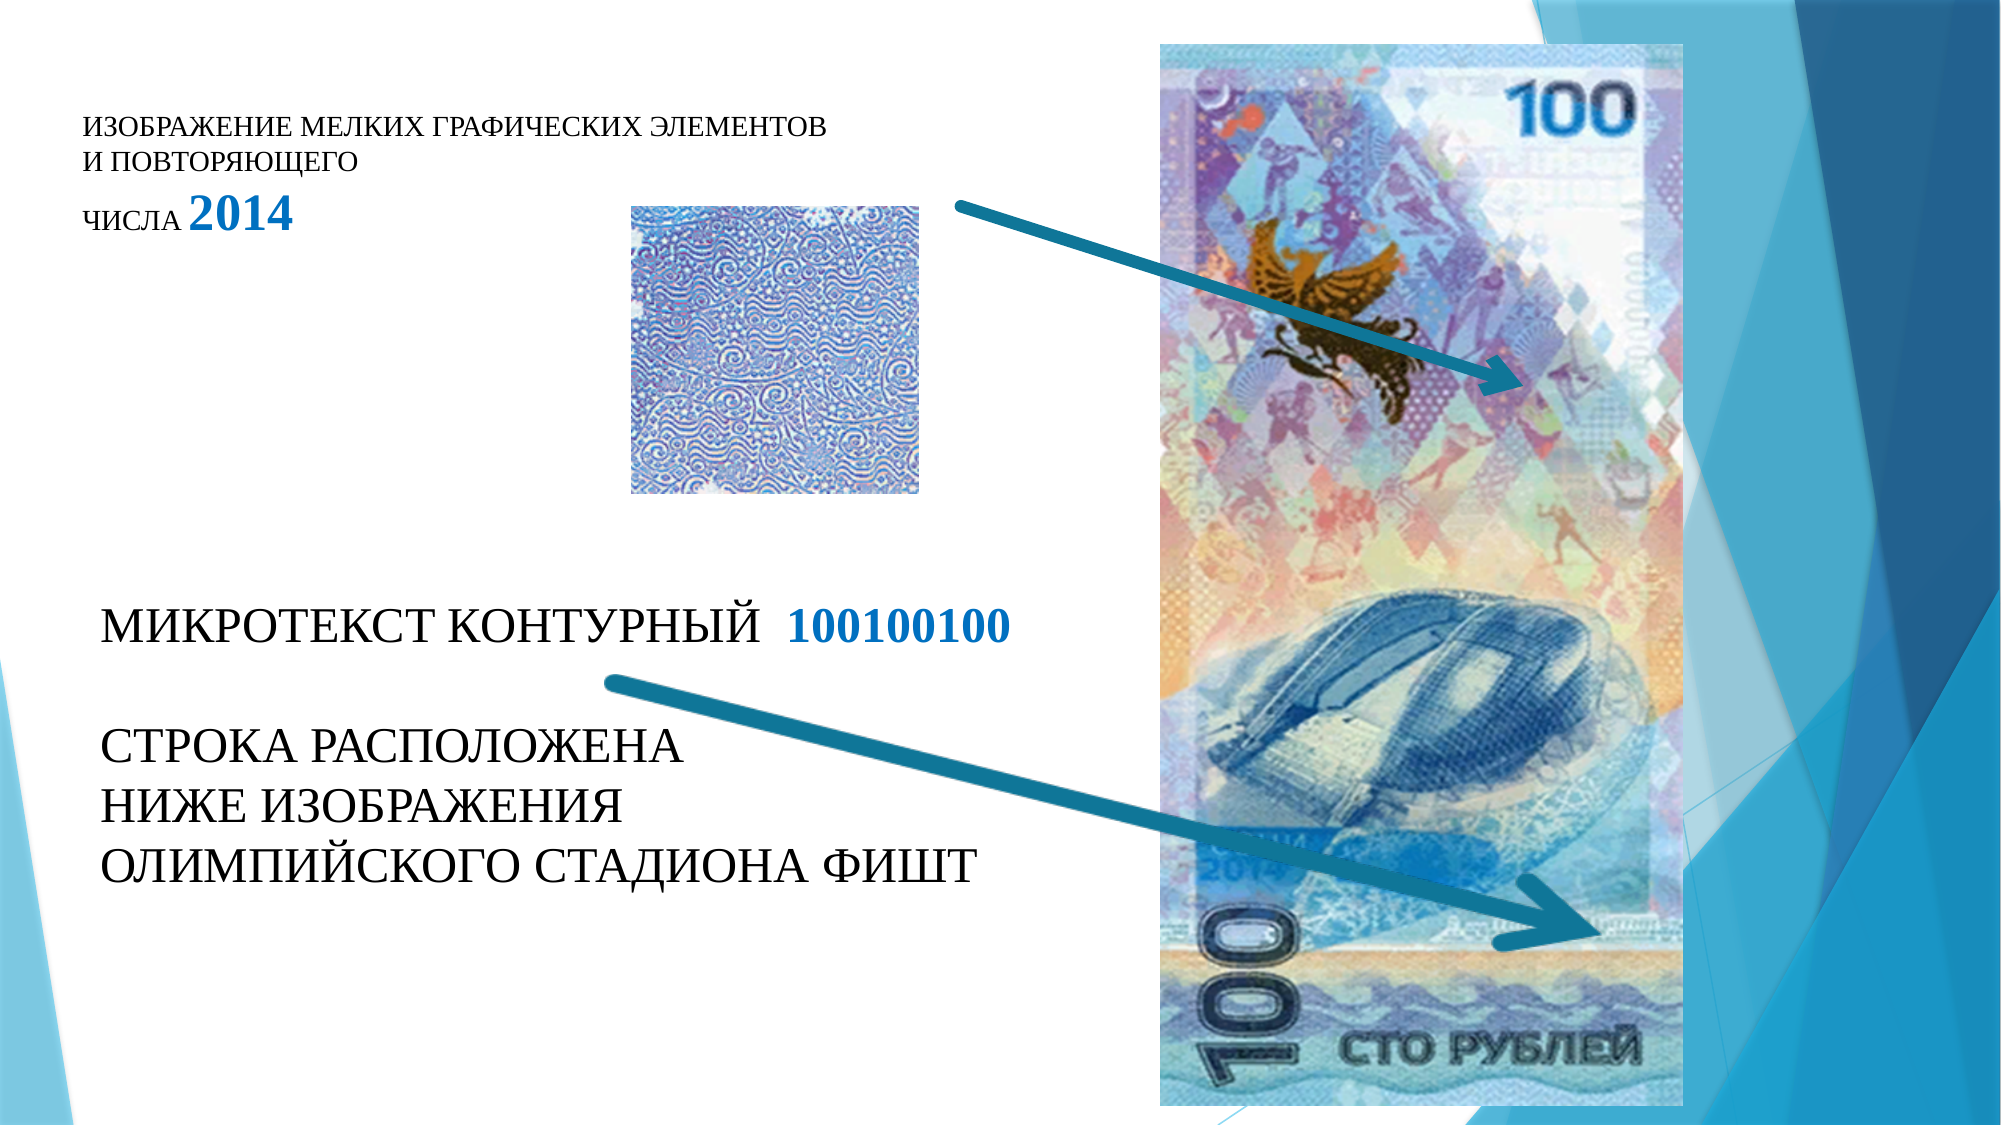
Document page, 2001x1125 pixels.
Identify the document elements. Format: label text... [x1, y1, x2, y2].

picture [604, 674, 1705, 1017]
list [1160, 43, 1684, 673]
picture [630, 205, 920, 495]
text_box МИКРОТЕКСТ КОНТУРНЫЙ 100100100 СТРОКА РАСПОЛОЖЕНА НИЖЕ ИЗОБРАЖЕНИЯ ОЛИМПИЙСКОГО СТАДИОНА ФИШТ [85, 524, 1036, 900]
title ИЗОБРАЖЕНИЕ МЕЛКИХ ГРАФИЧЕСКИХ ЭЛЕМЕНТОВ И ПОВТОРЯЮЩЕГО ЧИСЛА 2014 [67, 99, 868, 249]
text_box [960, 205, 1524, 387]
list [1160, 1025, 1684, 1107]
